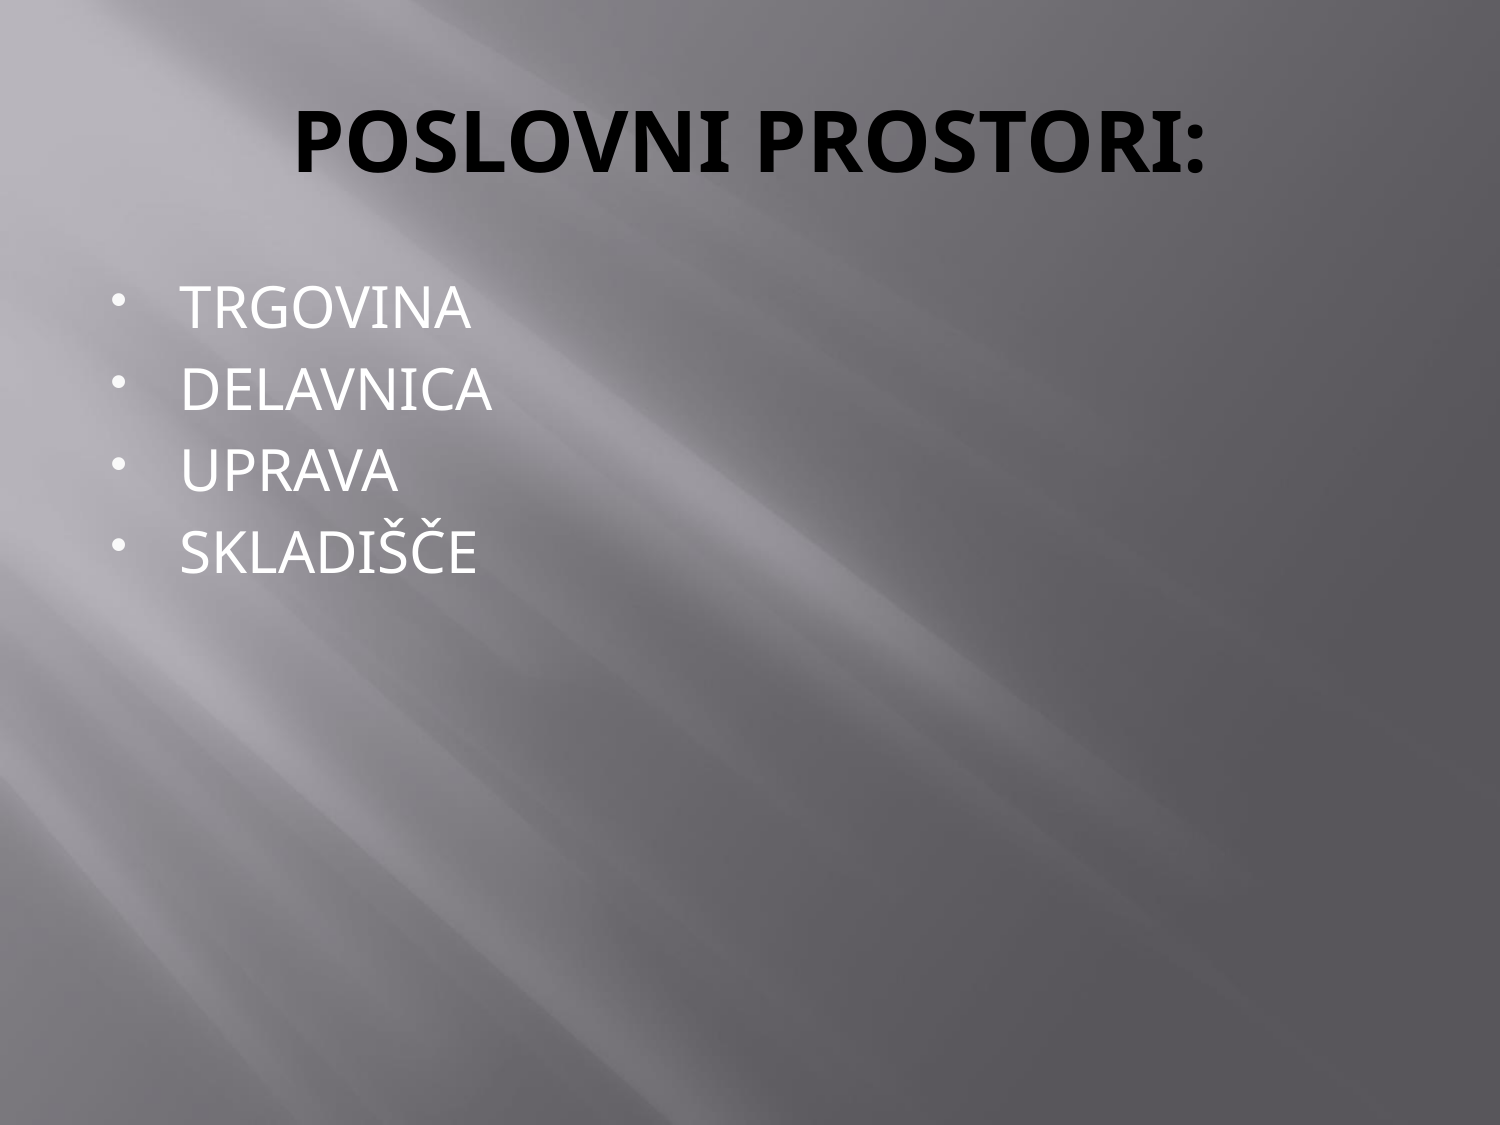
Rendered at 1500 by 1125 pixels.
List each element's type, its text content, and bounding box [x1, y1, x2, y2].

list TRGOVINA DELAVNICA UPRAVA SKLADIŠČE [75, 262, 1425, 1035]
title POSLOVNI PROSTORI: [75, 45, 1425, 233]
picture [0, 0, 1500, 1125]
